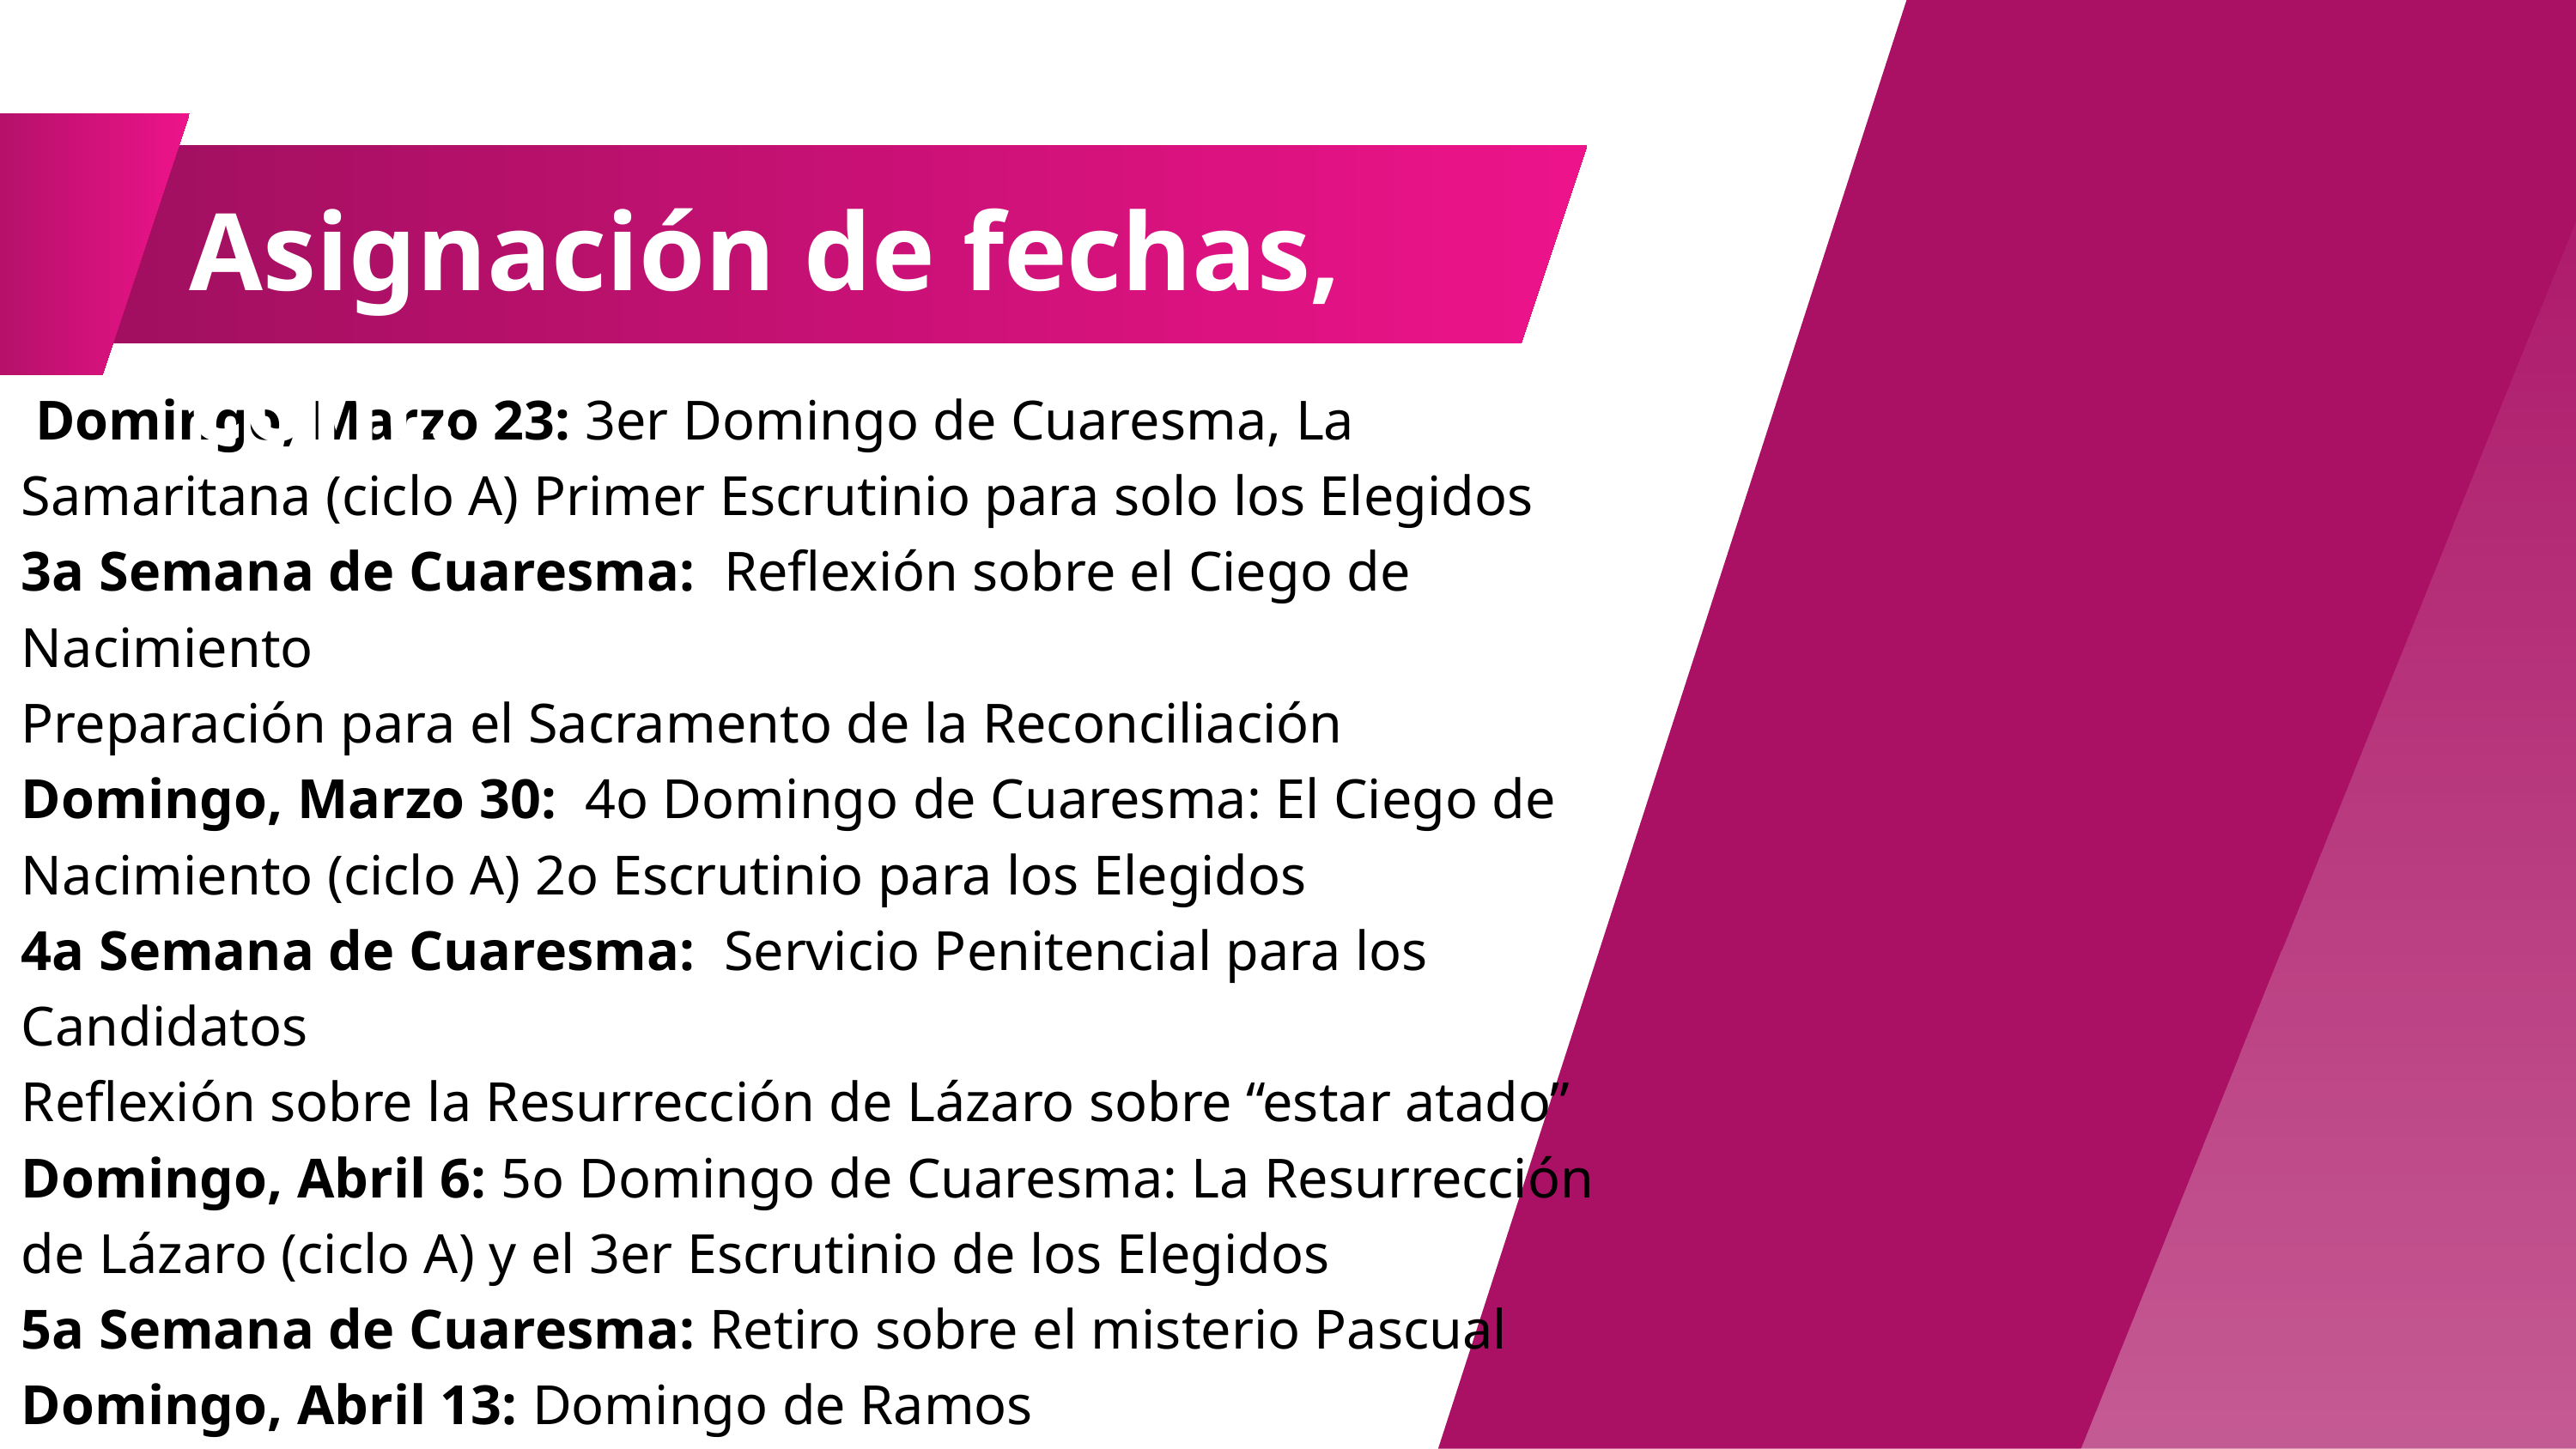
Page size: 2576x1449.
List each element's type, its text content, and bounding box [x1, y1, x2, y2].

text_box Domingo, Marzo 23: 3er Domingo de Cuaresma, La Samaritana (ciclo A) Primer Escrutinio para solo los Elegidos 3a Semana de Cuaresma: Reflexión sobre el Ciego de Nacimiento Preparación para el Sacramento de la Reconciliación Domingo, Marzo 30: 4o Domingo de Cuaresma: El Ciego de Nacimiento (ciclo A) 2o Escrutinio para los Elegidos 4a Semana de Cuaresma: Servicio Penitencial para los Candidatos Reflexión sobre la Resurrección de Lázaro sobre “estar atado” Domingo, Abril 6: 5o Domingo de Cuaresma: La Resurrección de Lázaro (ciclo A) y el 3er Escrutinio de los Elegidos 5a Semana de Cuaresma: Retiro sobre el misterio Pascual Domingo, Abril 13: Domingo de Ramos Semana Santa: Ensayo Misa del Lavatorio de pies, Cena Judía (Seder). [21, 380, 1433, 1449]
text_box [194, 144, 1588, 344]
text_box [1437, 0, 2025, 1449]
text_box Asignación de fechas, cont. [189, 354, 1433, 463]
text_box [0, 112, 191, 375]
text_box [2026, 0, 2576, 1449]
